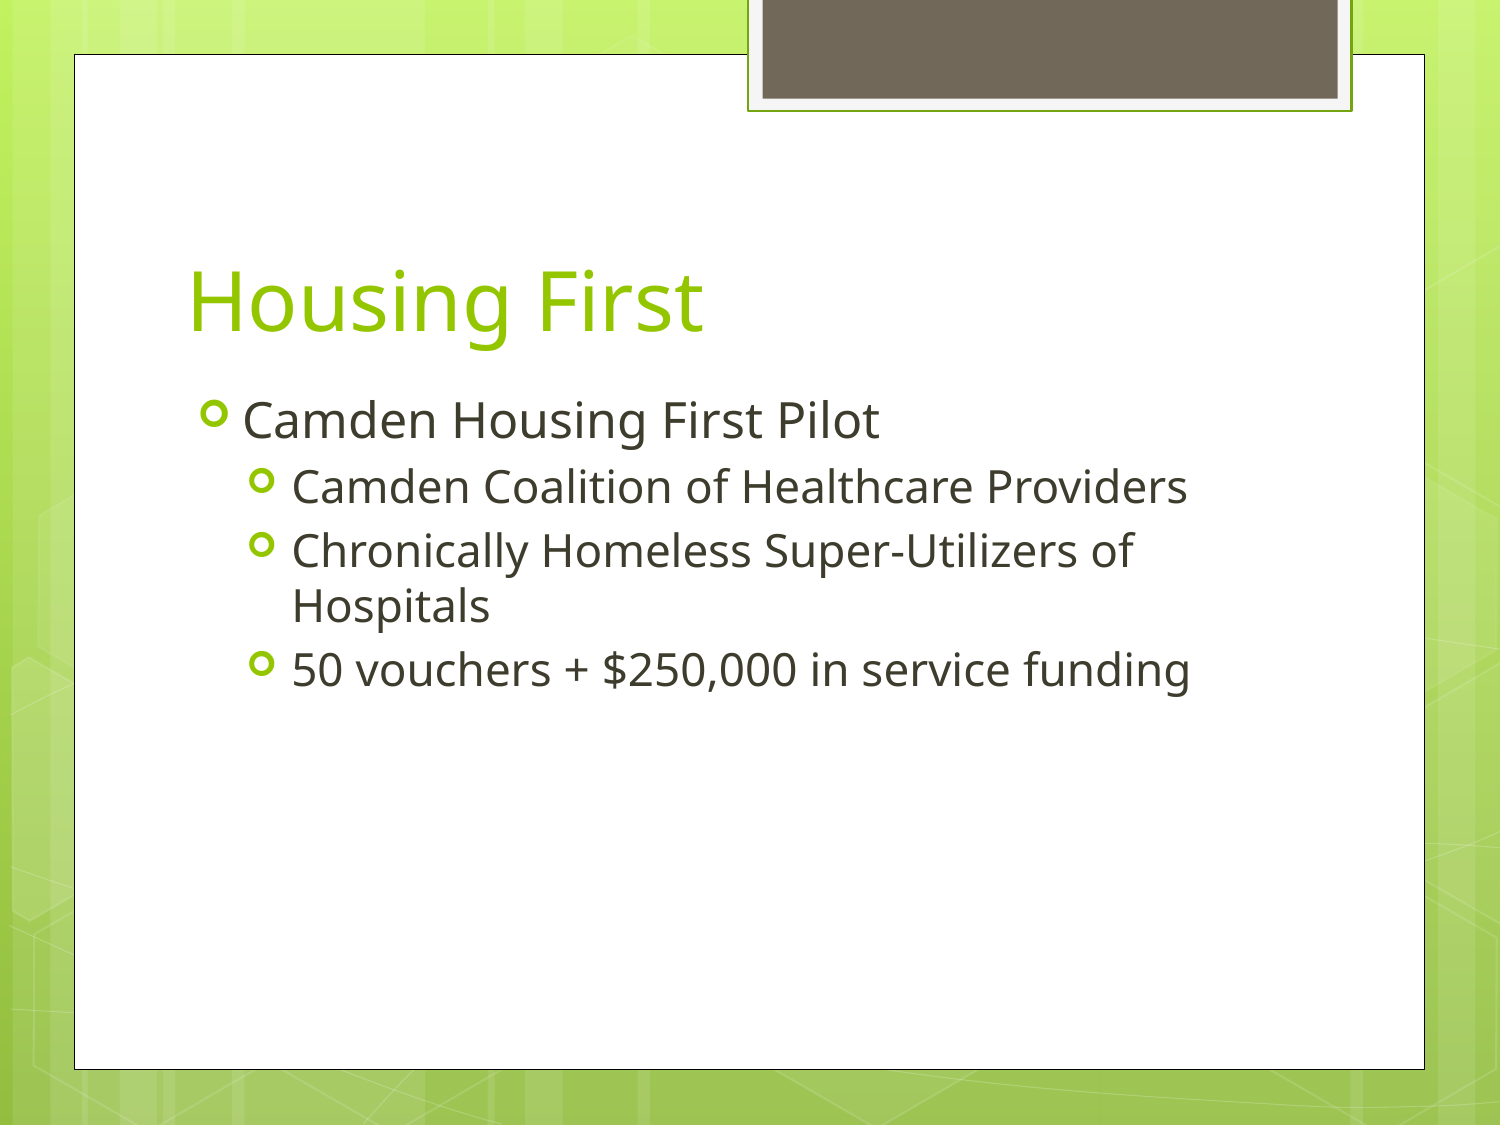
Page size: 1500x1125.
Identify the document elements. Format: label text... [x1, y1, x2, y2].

title Housing First [171, 168, 1324, 357]
list Camden Housing First Pilot Camden Coalition of Healthcare Providers Chronically Homeless Super-Utilizers of Hospitals 50 vouchers + $250,000 in service funding [171, 381, 1283, 957]
